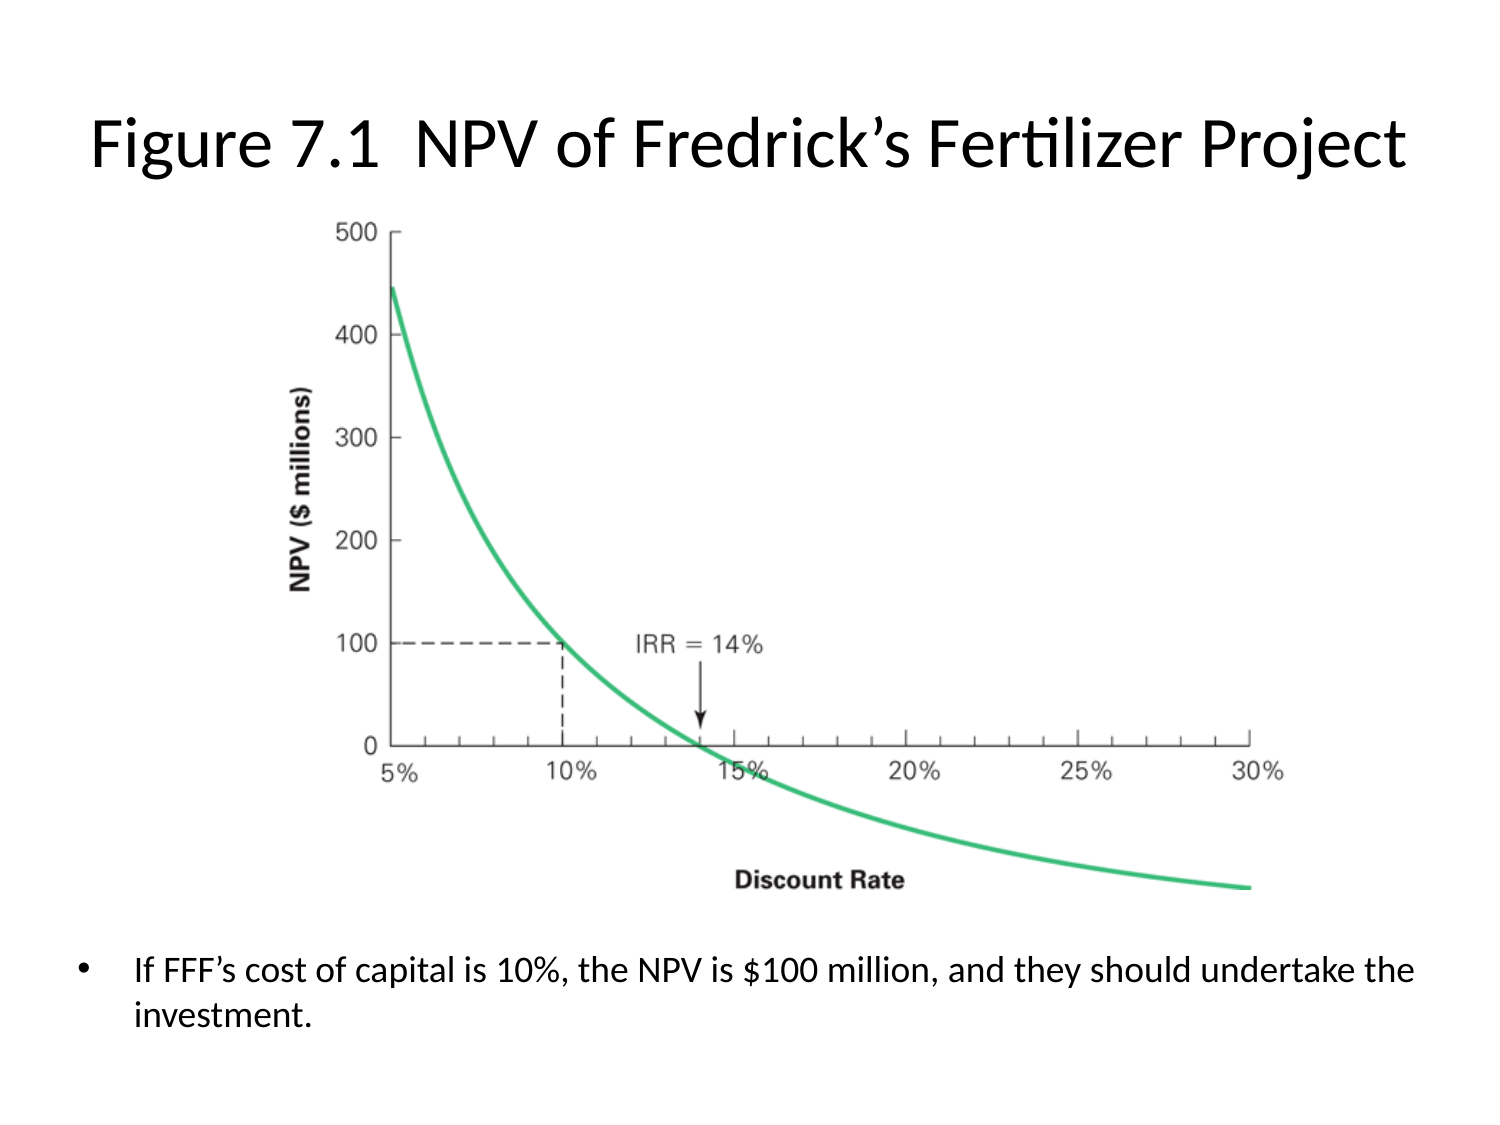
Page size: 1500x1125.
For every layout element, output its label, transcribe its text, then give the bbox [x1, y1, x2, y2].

title Figure 7.1 NPV of Fredrick’s Fertilizer Project [74, 44, 1426, 233]
list If FFF’s cost of capital is 10%, the NPV is $100 million, and they should undertake the investment. [62, 937, 1438, 1051]
picture [274, 212, 1313, 890]
